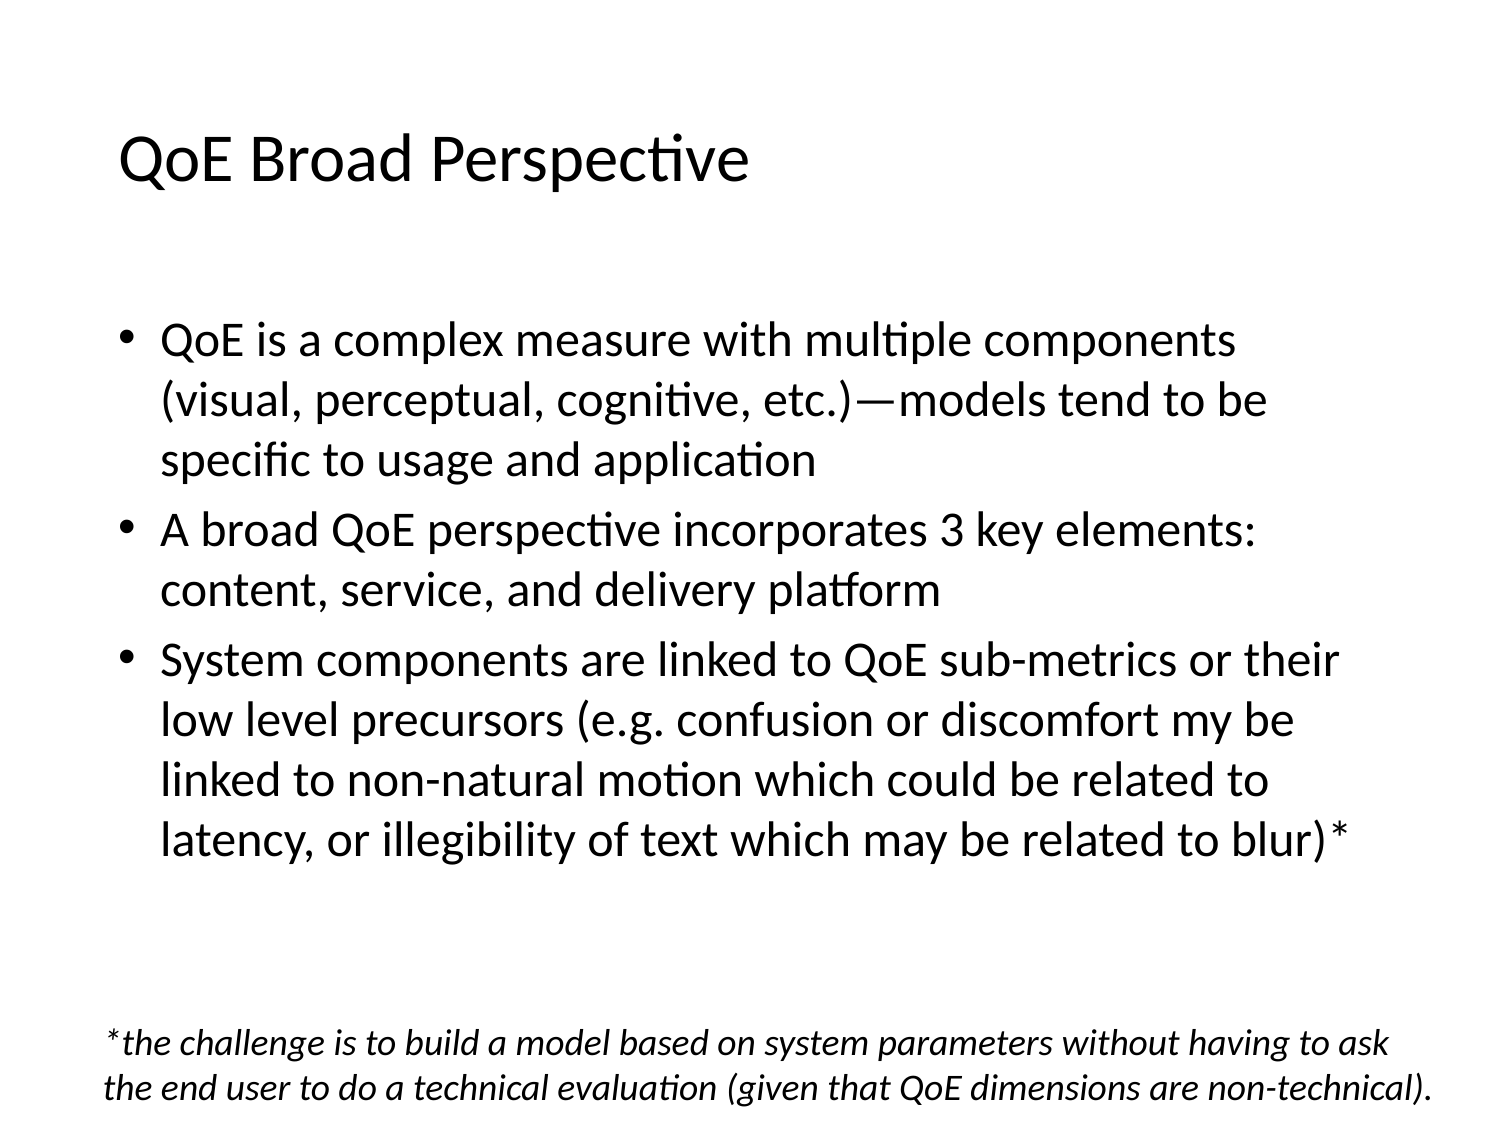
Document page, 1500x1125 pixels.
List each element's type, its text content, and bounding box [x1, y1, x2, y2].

title QoE Broad Perspective [103, 45, 1397, 263]
text_box *the challenge is to build a model based on system parameters without having to ask the end user to do a technical evaluation (given that QoE dimensions are non-technical). [88, 1010, 1456, 1115]
list QoE is a complex measure with multiple components (visual, perceptual, cognitive, etc.)—models tend to be specific to usage and application A broad QoE perspective incorporates 3 key elements: content, service, and delivery platform System components are linked to QoE sub-metrics or their low level precursors (e.g. confusion or discomfort my be linked to non-natural motion which could be related to latency, or illegibility of text which may be related to blur)* [103, 298, 1397, 1010]
